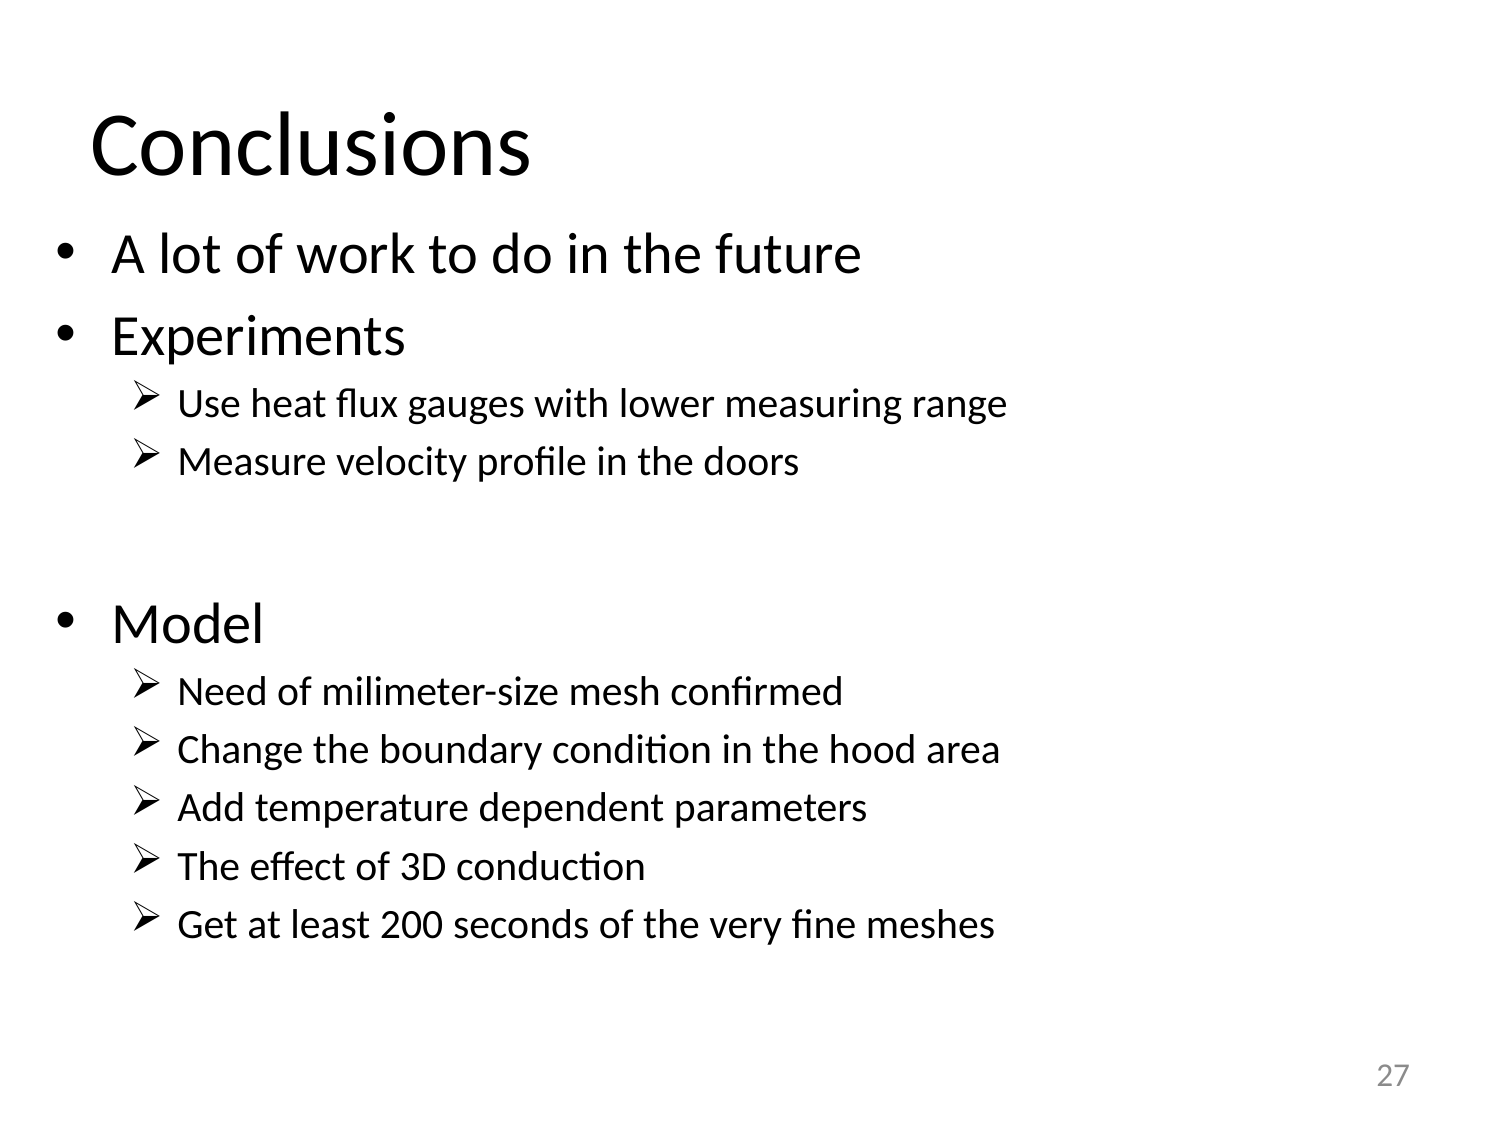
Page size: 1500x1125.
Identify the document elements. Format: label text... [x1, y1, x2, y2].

slide_number 27 [1074, 1042, 1425, 1103]
title Conclusions [75, 45, 1425, 233]
list A lot of work to do in the future Experiments Use heat flux gauges with lower measuring range Measure velocity profile in the doors Model Need of milimeter-size mesh confirmed Change the boundary condition in the hood area Add temperature dependent parameters The effect of 3D conduction Get at least 200 seconds of the very fine meshes [40, 208, 1459, 1071]
